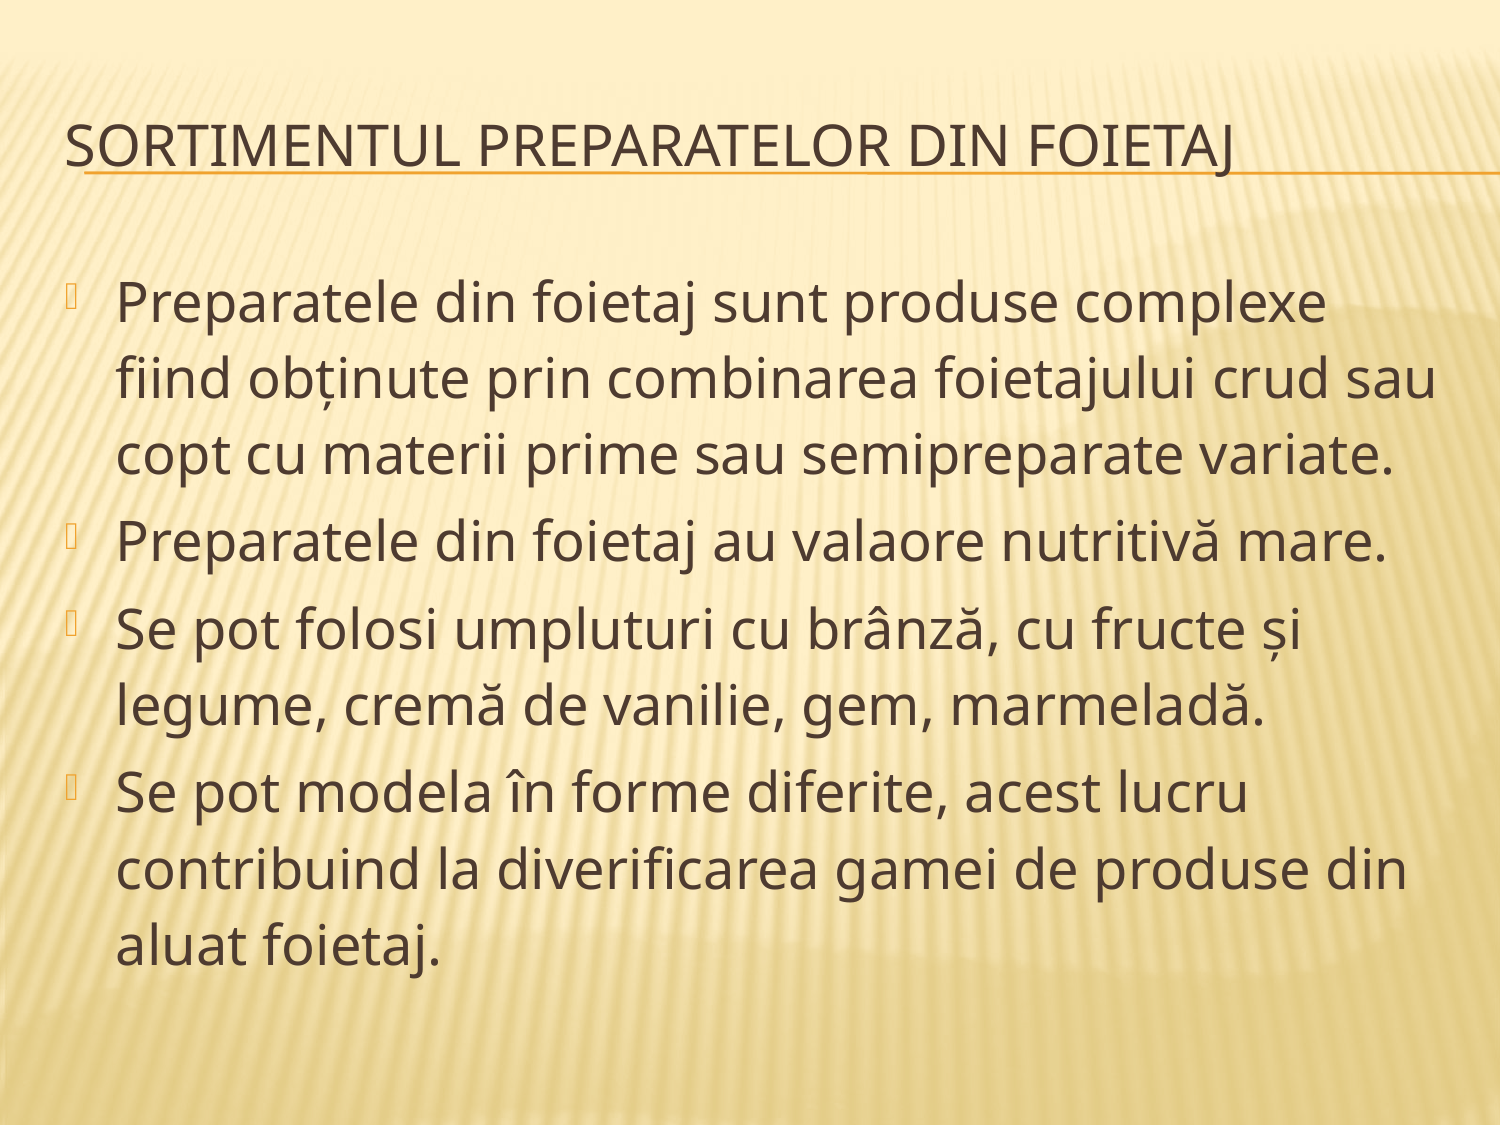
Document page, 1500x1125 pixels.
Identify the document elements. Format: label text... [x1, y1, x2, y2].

list Preparatele din foietaj sunt produse complexe fiind obținute prin combinarea foietajului crud sau copt cu materii prime sau semipreparate variate. Preparatele din foietaj au valaore nutritivă mare. Se pot folosi umpluturi cu brânză, cu fructe și legume, cremă de vanilie, gem, marmeladă. Se pot modela în forme diferite, acest lucru contribuind la diverificarea gamei de produse din aluat foietaj. [50, 254, 1475, 998]
title Sortimentul preparatelor din foietaj [50, 75, 1475, 213]
